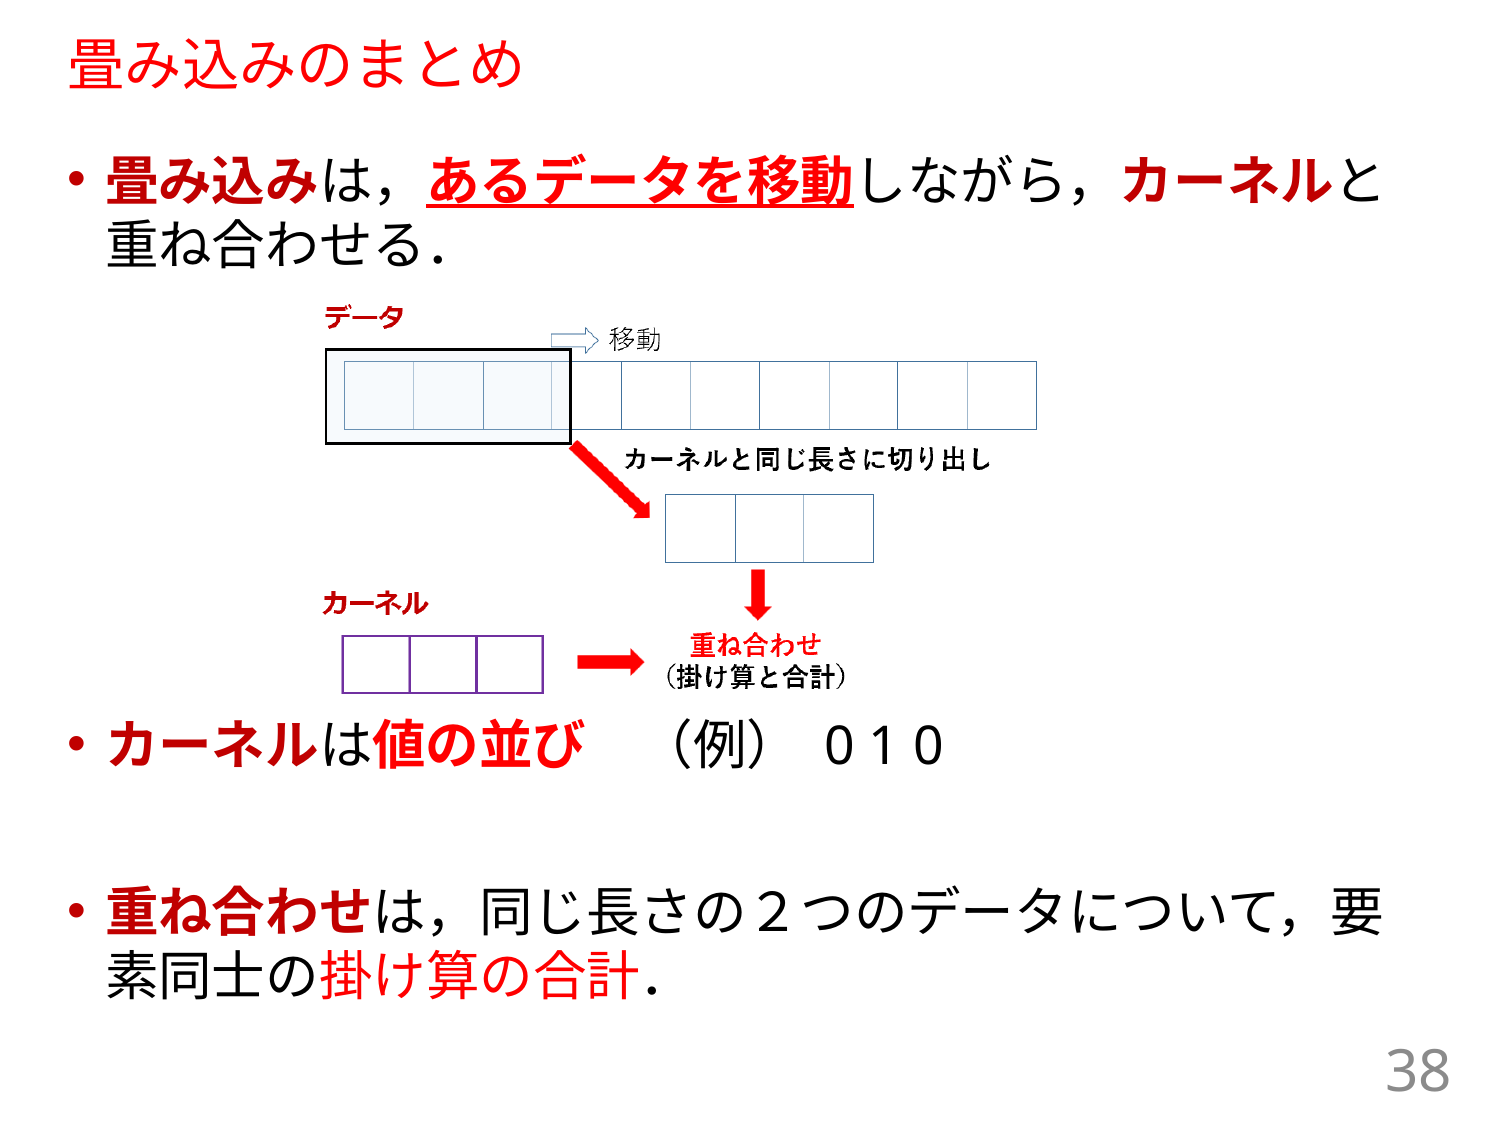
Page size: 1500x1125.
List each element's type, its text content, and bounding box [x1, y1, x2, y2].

title 畳み込みのまとめ [52, 28, 1441, 106]
picture [290, 286, 1050, 714]
list 畳み込みは，あるデータを移動しながら，カーネルと重ね合わせる． カーネルは値の並び （例） 0 1 0 重ね合わせは，同じ長さの２つのデータについて，要素同士の掛け算の合計． [52, 138, 1441, 1014]
slide_number 38 [1129, 1042, 1467, 1103]
